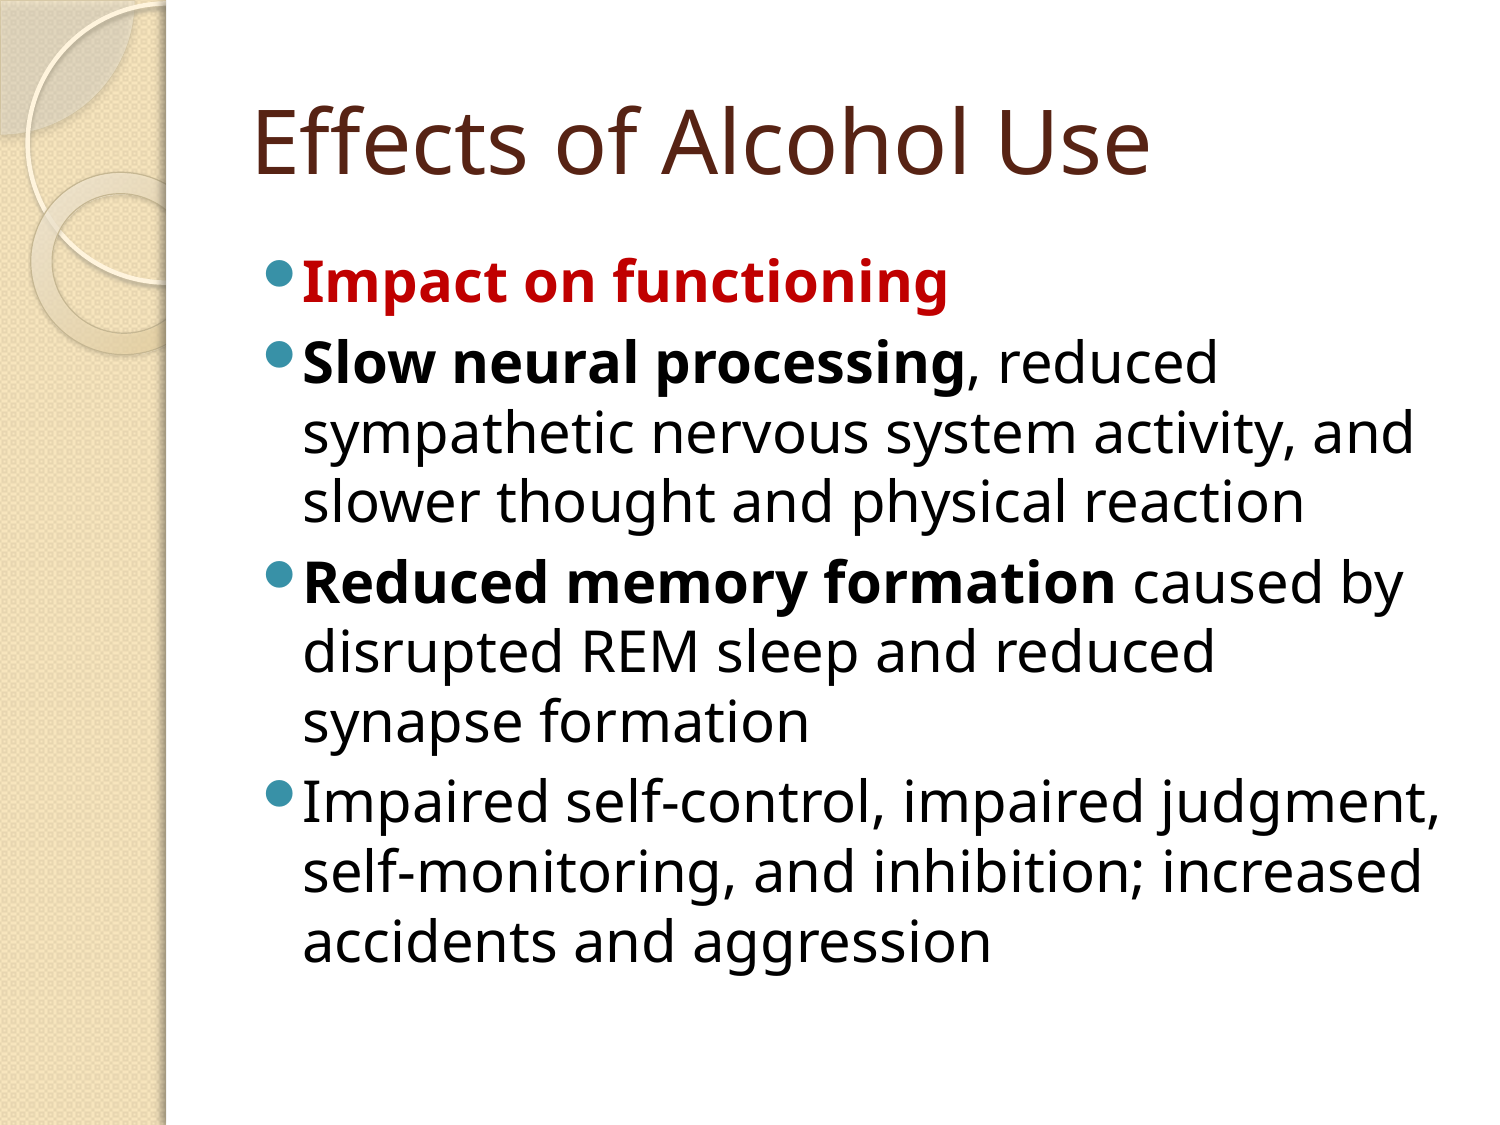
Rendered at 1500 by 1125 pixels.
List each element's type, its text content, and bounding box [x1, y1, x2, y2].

list Impact on functioning Slow neural processing, reduced sympathetic nervous system activity, and slower thought and physical reaction Reduced memory formation caused by disrupted REM sleep and reduced synapse formation Impaired self-control, impaired judgment, self-monitoring, and inhibition; increased accidents and aggression [235, 237, 1466, 1025]
title Effects of Alcohol Use [235, 45, 1466, 233]
